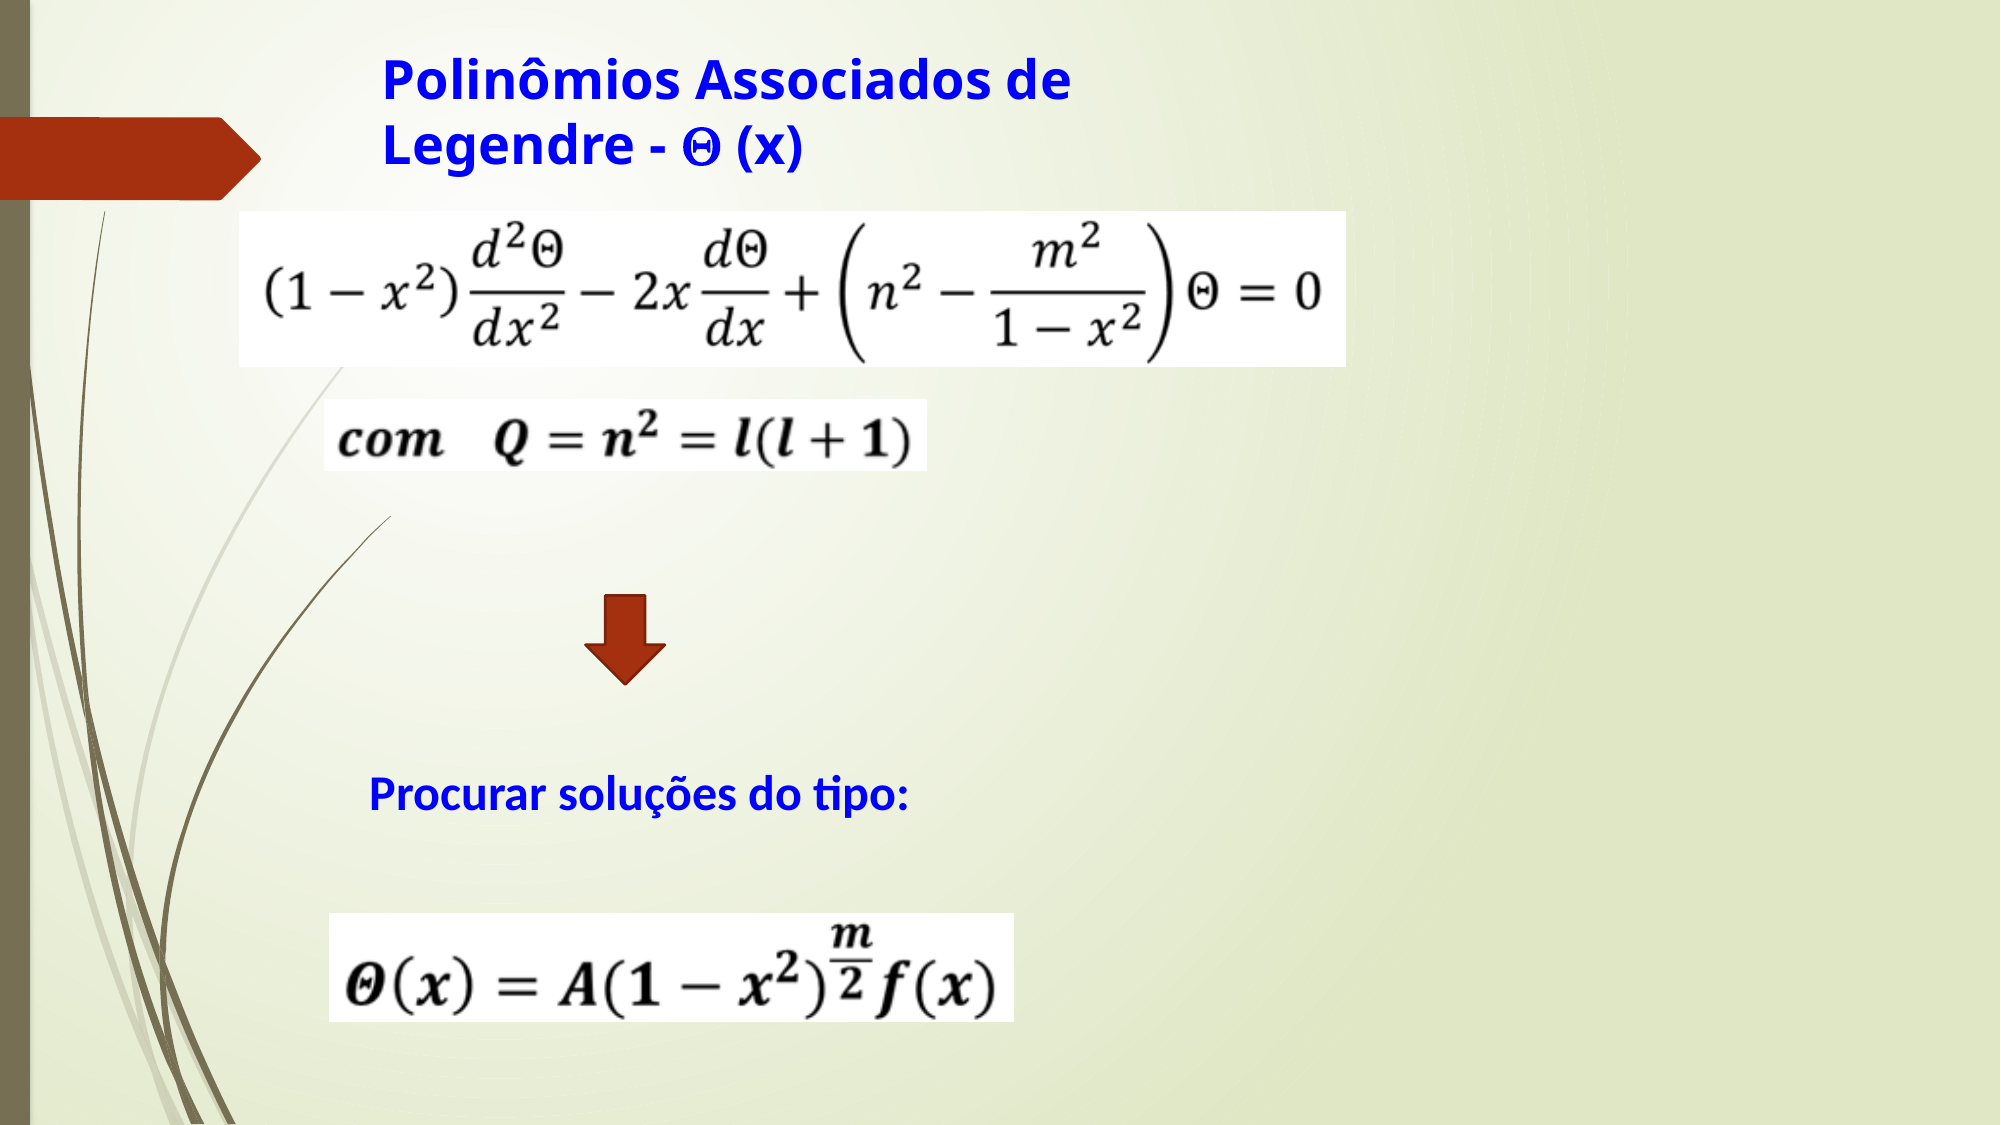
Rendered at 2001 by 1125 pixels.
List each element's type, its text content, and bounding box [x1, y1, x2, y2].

text_box [584, 594, 667, 686]
text_box Polinômios Associados de Legendre -  (x) [366, 38, 1092, 183]
text_box Procurar soluções do tipo: [354, 753, 937, 828]
picture [324, 399, 927, 471]
picture [239, 211, 1346, 367]
picture [329, 913, 1014, 1022]
